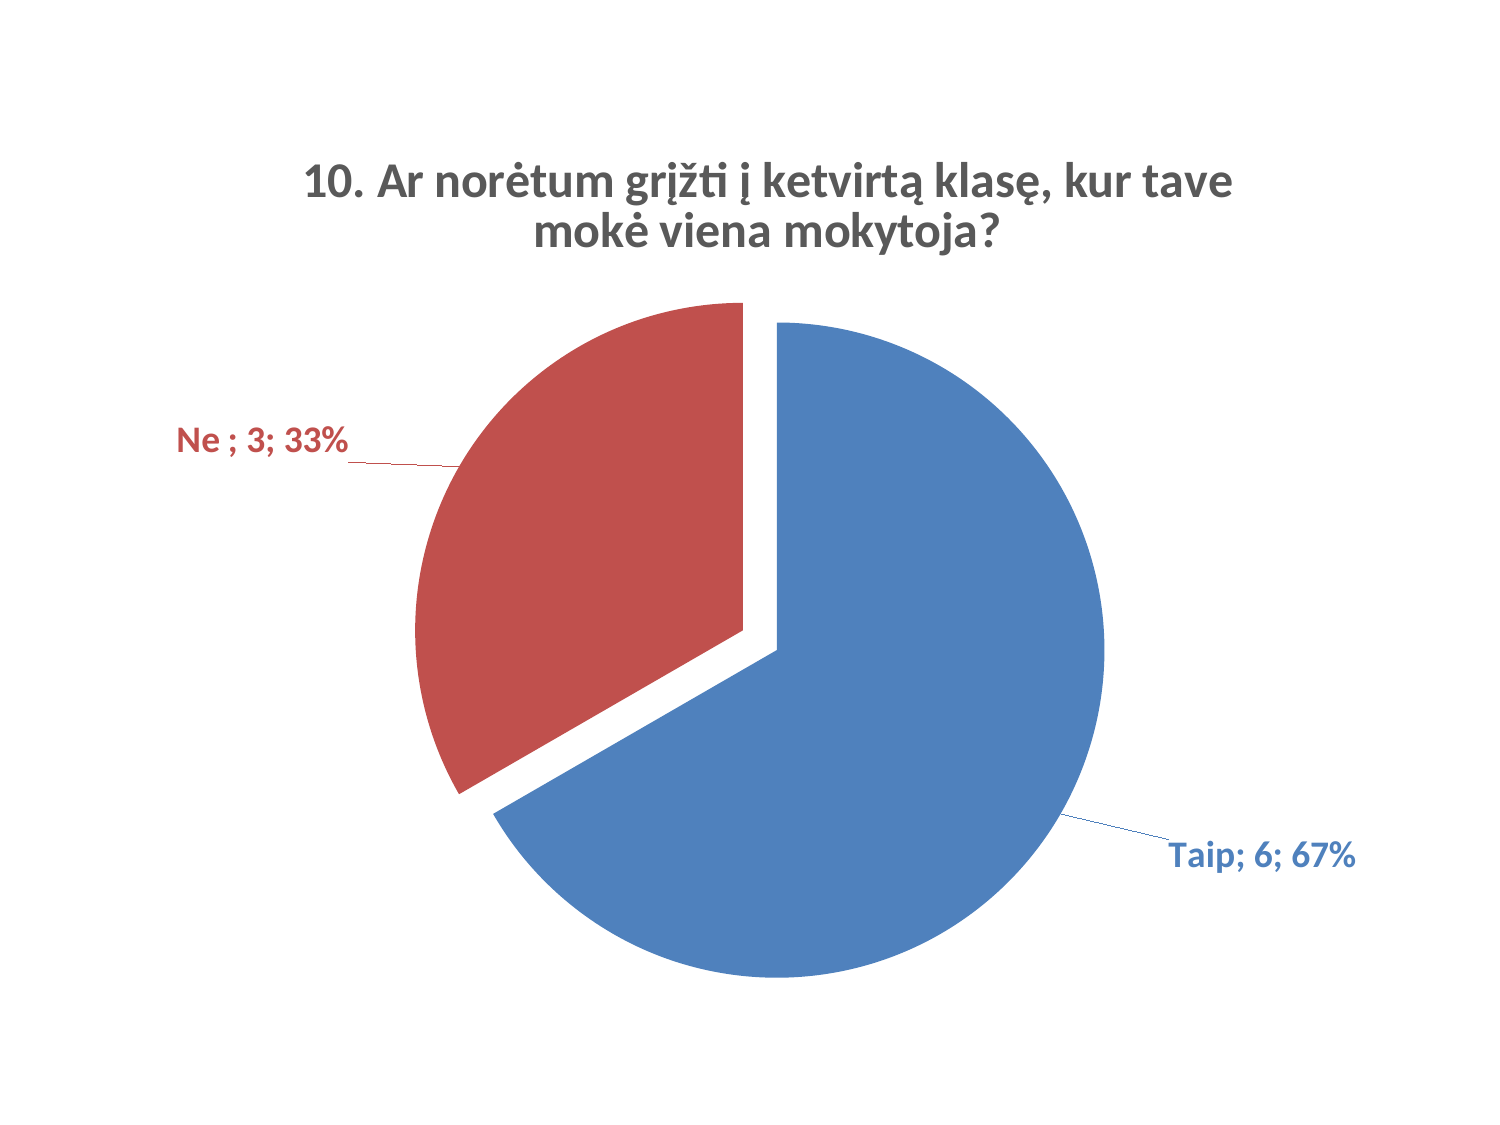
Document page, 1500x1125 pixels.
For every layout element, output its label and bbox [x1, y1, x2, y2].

chart [111, 119, 1424, 1006]
